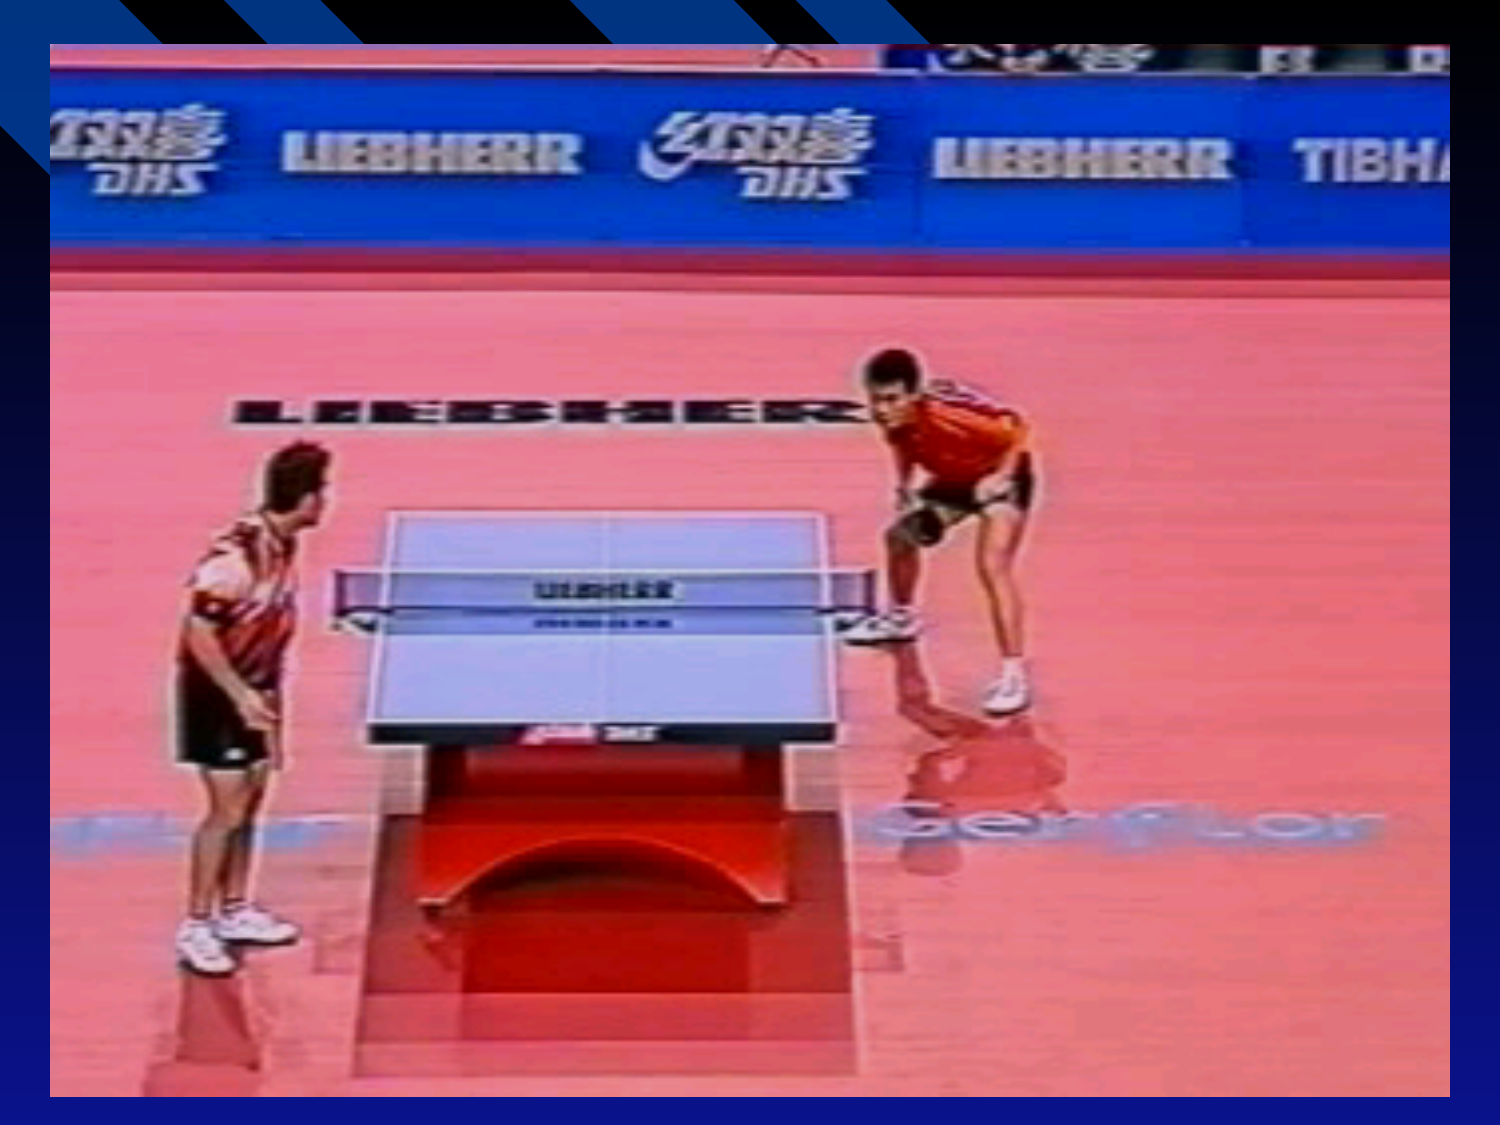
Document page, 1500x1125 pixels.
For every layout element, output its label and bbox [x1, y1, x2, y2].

text_box [49, 43, 1451, 1098]
